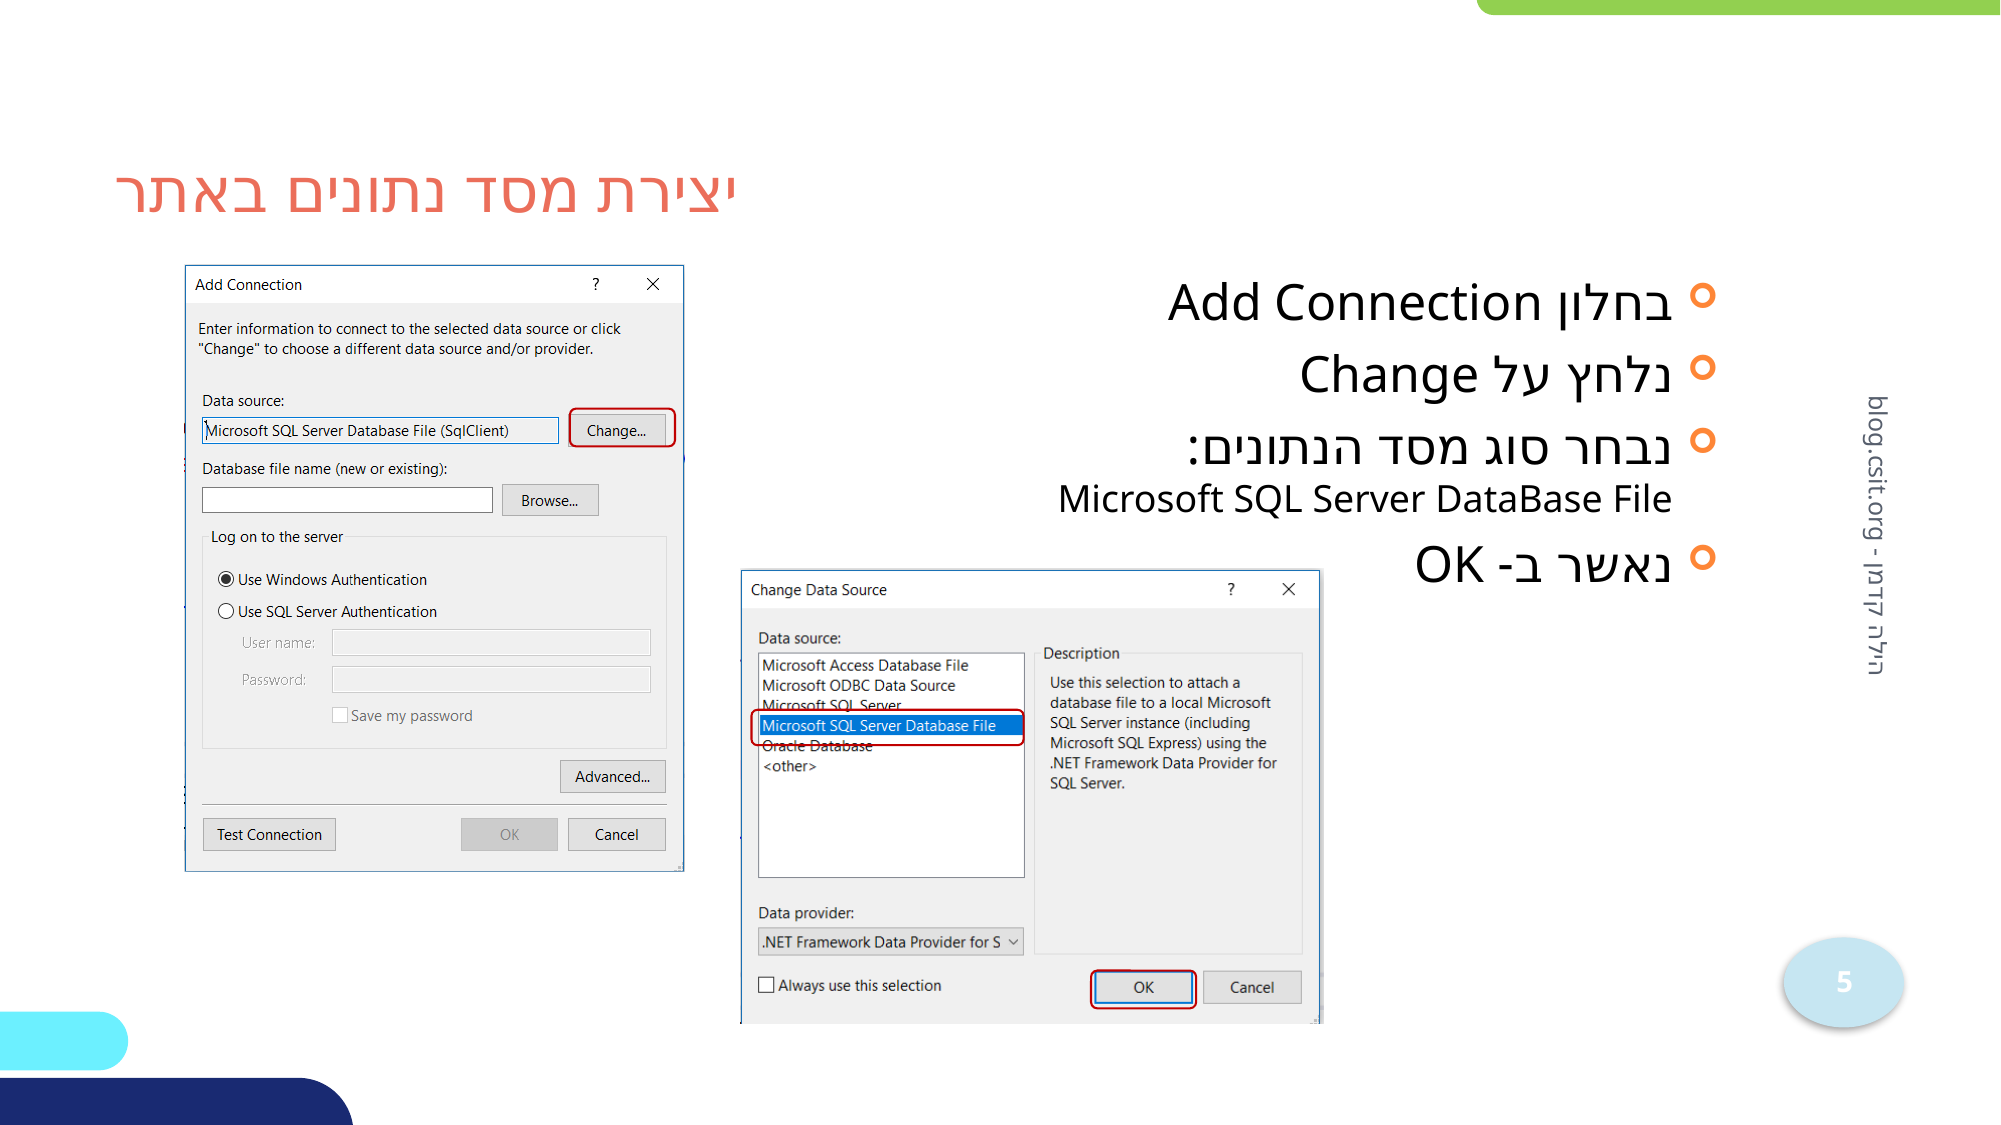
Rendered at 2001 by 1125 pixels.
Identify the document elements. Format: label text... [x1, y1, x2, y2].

title יצירת מסד נתונים באתר [99, 45, 1734, 233]
slide_number 5 [1777, 940, 1912, 1027]
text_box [184, 264, 685, 873]
list בחלון Add Connection נלחץ על Change נבחר סוג מסד הנתונים: Microsoft SQL Server DataBase File נאשר ב- OK [99, 262, 1734, 1062]
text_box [739, 567, 1324, 1024]
footer הילה קדמן - blog.csit.org [1838, 380, 1919, 906]
